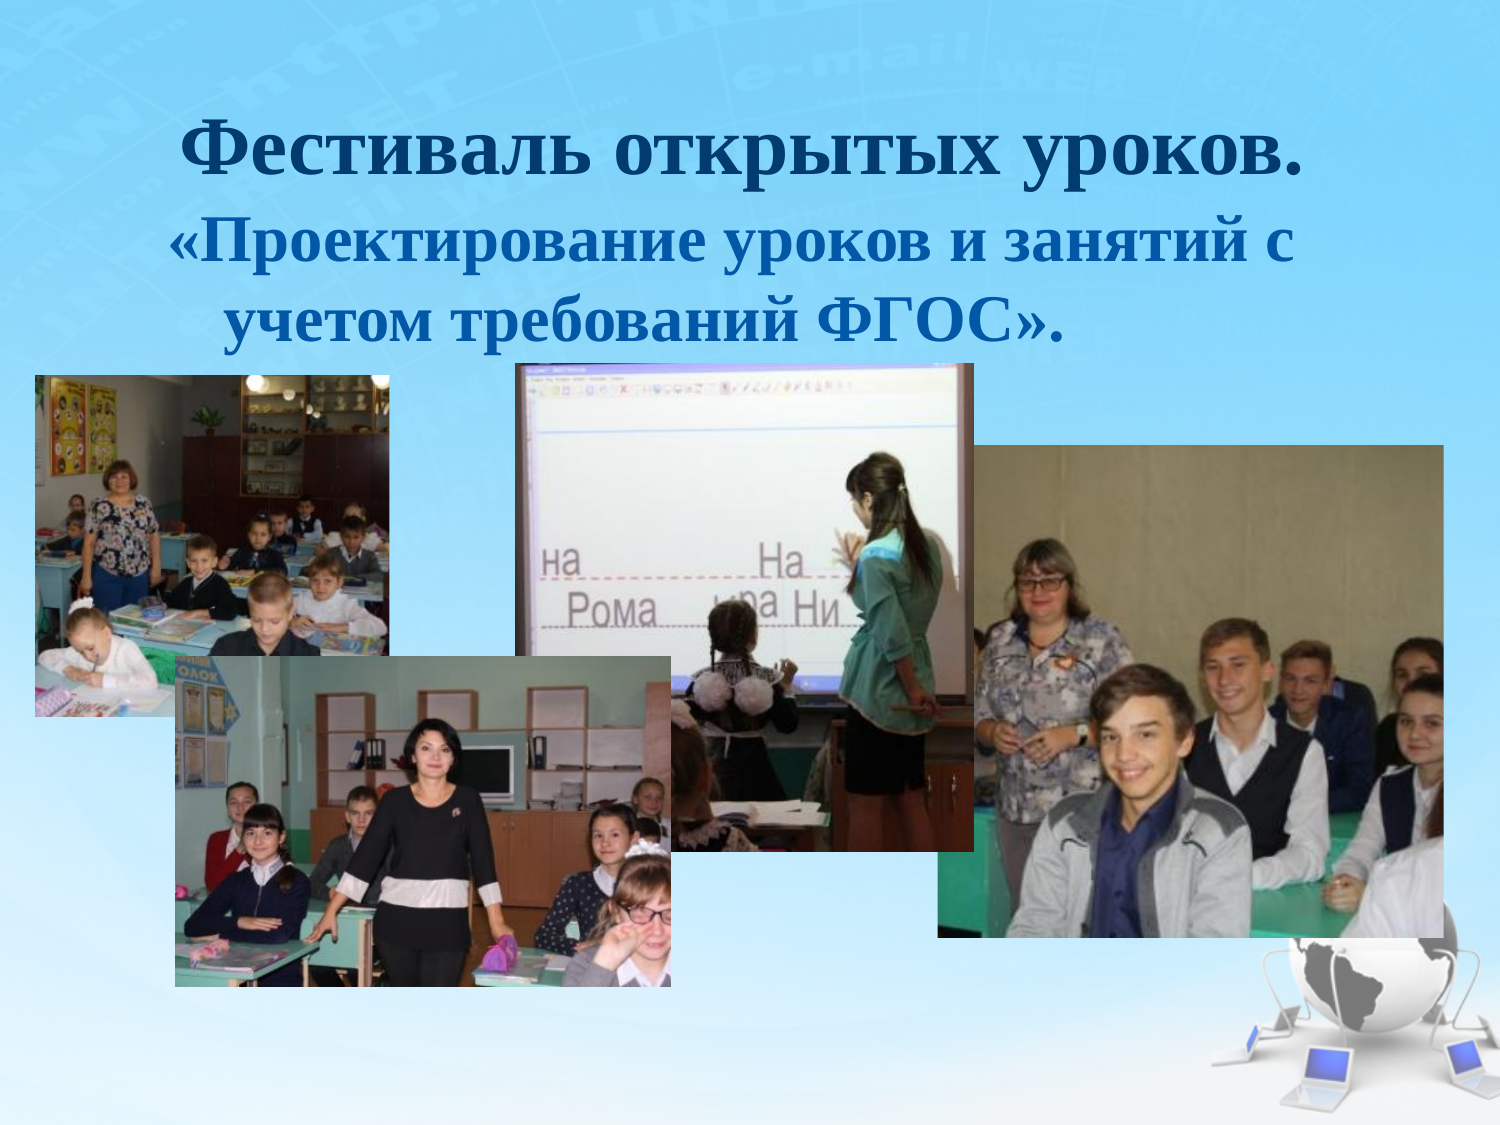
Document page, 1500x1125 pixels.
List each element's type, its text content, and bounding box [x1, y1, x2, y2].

picture [34, 362, 1444, 987]
title Фестиваль открытых уроков. [152, 81, 1353, 187]
list «Проектирование уроков и занятий с учетом требований ФГОС». [152, 187, 1353, 387]
